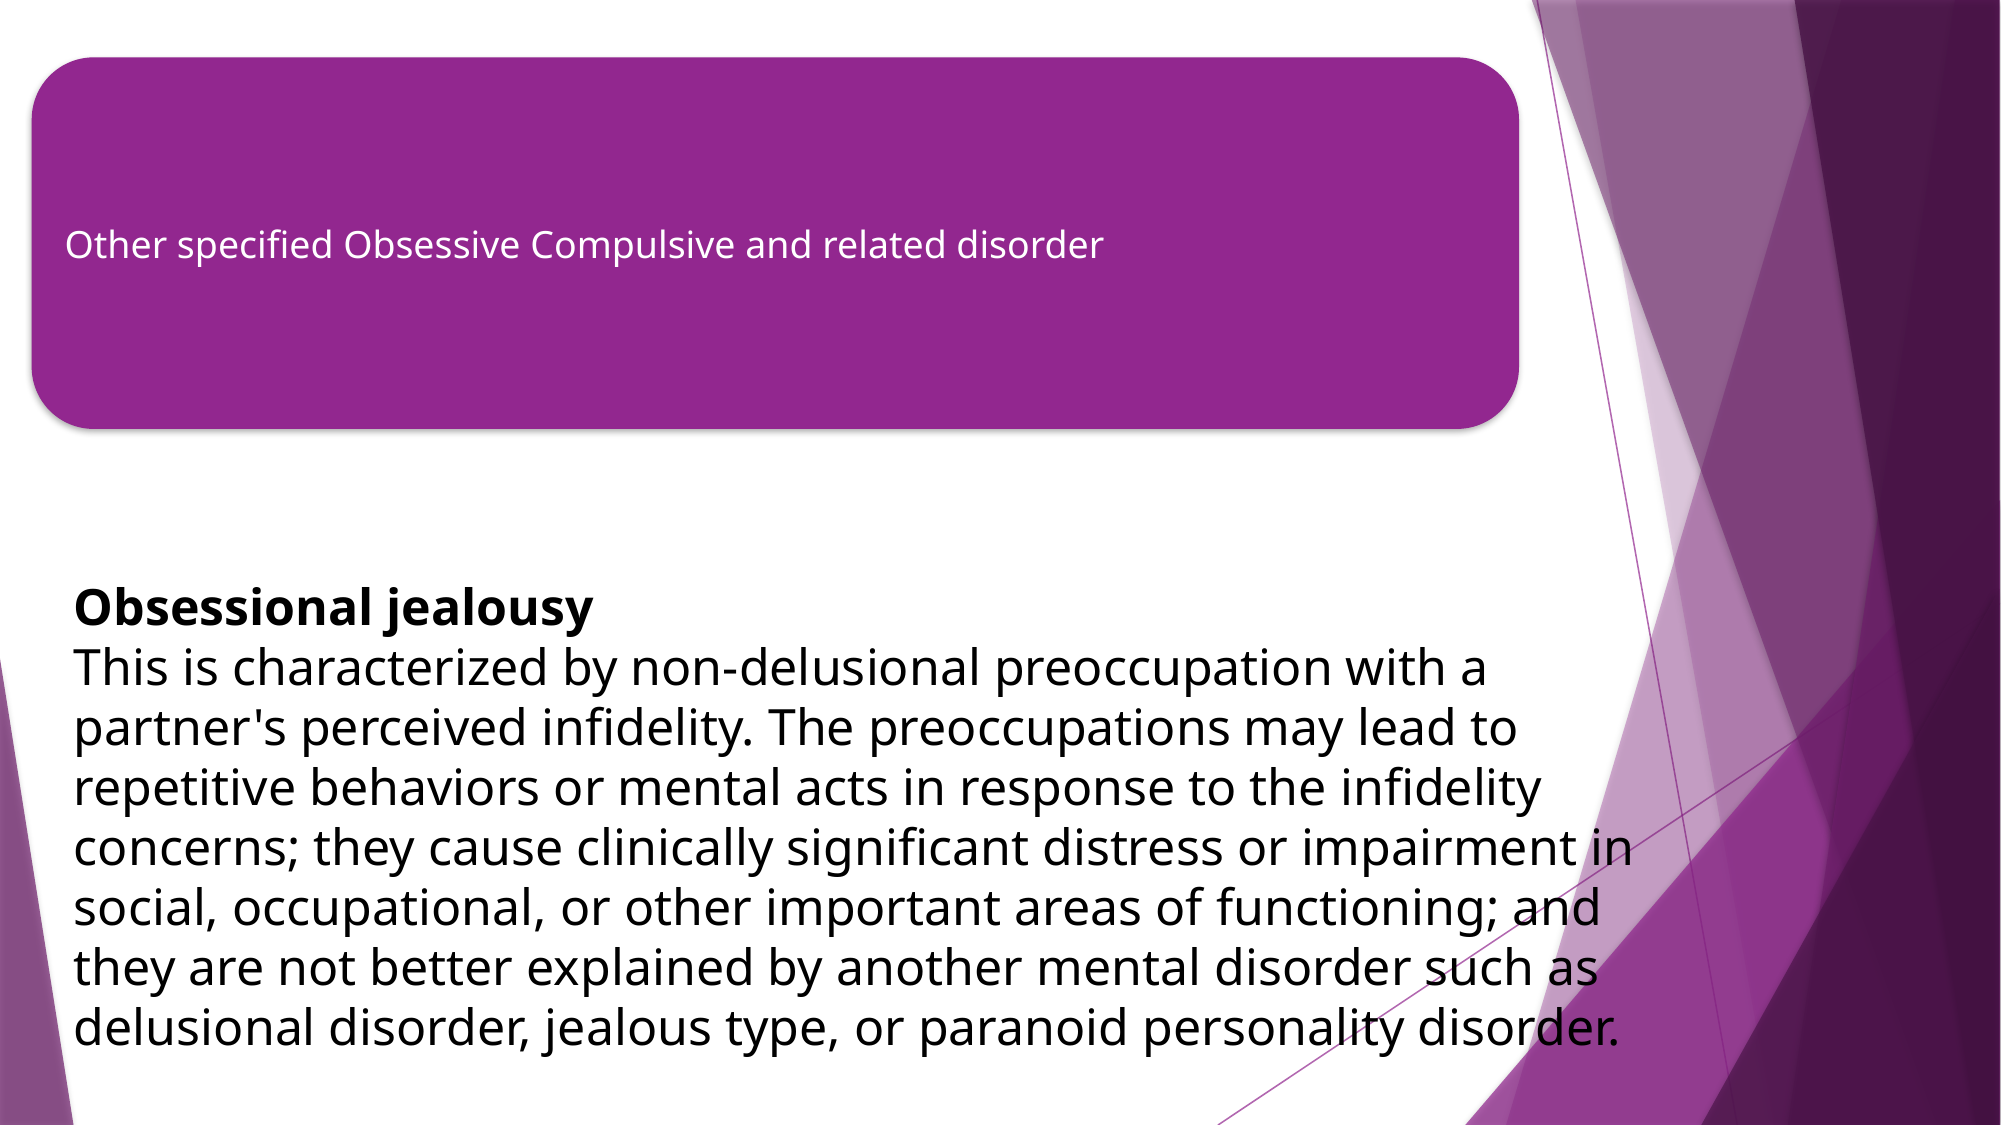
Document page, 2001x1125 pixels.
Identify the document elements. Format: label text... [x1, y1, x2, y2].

text_box Obsessional jealousy This is characterized by non-delusional preoccupation with a partner's perceived infidelity. The preoccupations may lead to repetitive behaviors or mental acts in response to the infidelity concerns; they cause clinically significant distress or impairment in social, occupational, or other important areas of functioning; and they are not better explained by another mental disorder such as delusional disorder, jealous type, or paranoid personality disorder. [59, 568, 1720, 1064]
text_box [31, 56, 1520, 430]
